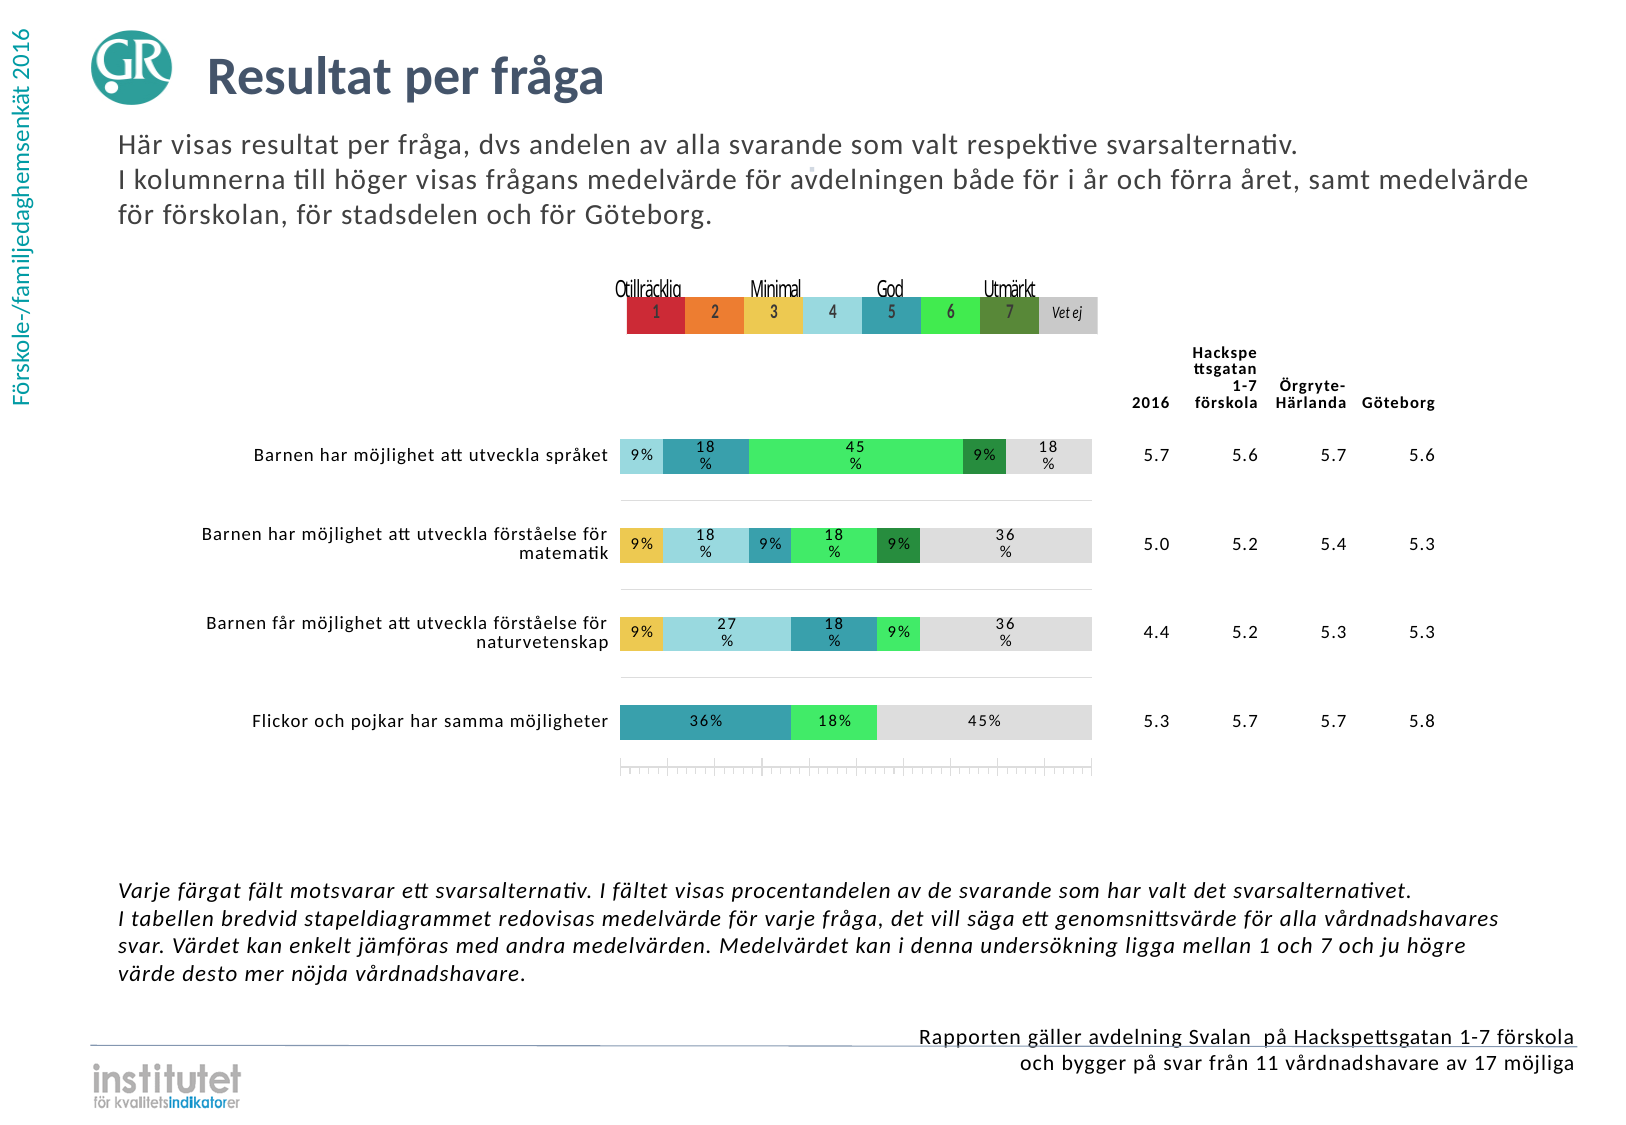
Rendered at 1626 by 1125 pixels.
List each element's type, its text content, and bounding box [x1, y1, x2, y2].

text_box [17, 1045, 1578, 1111]
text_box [118, 153, 1506, 213]
text_box Här visas resultat per fråga, dvs andelen av alla svarande som valt respektive svarsalternativ. I kolumnerna till höger visas frågans medelvärde för avdelningen både för i år och förra året, samt medelvärde för förskolan, för stadsdelen och för Göteborg. [118, 125, 1537, 262]
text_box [118, 875, 1506, 1045]
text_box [207, 40, 1460, 126]
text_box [118, 1047, 1506, 1052]
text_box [118, 324, 1453, 1039]
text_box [609, 269, 1099, 336]
